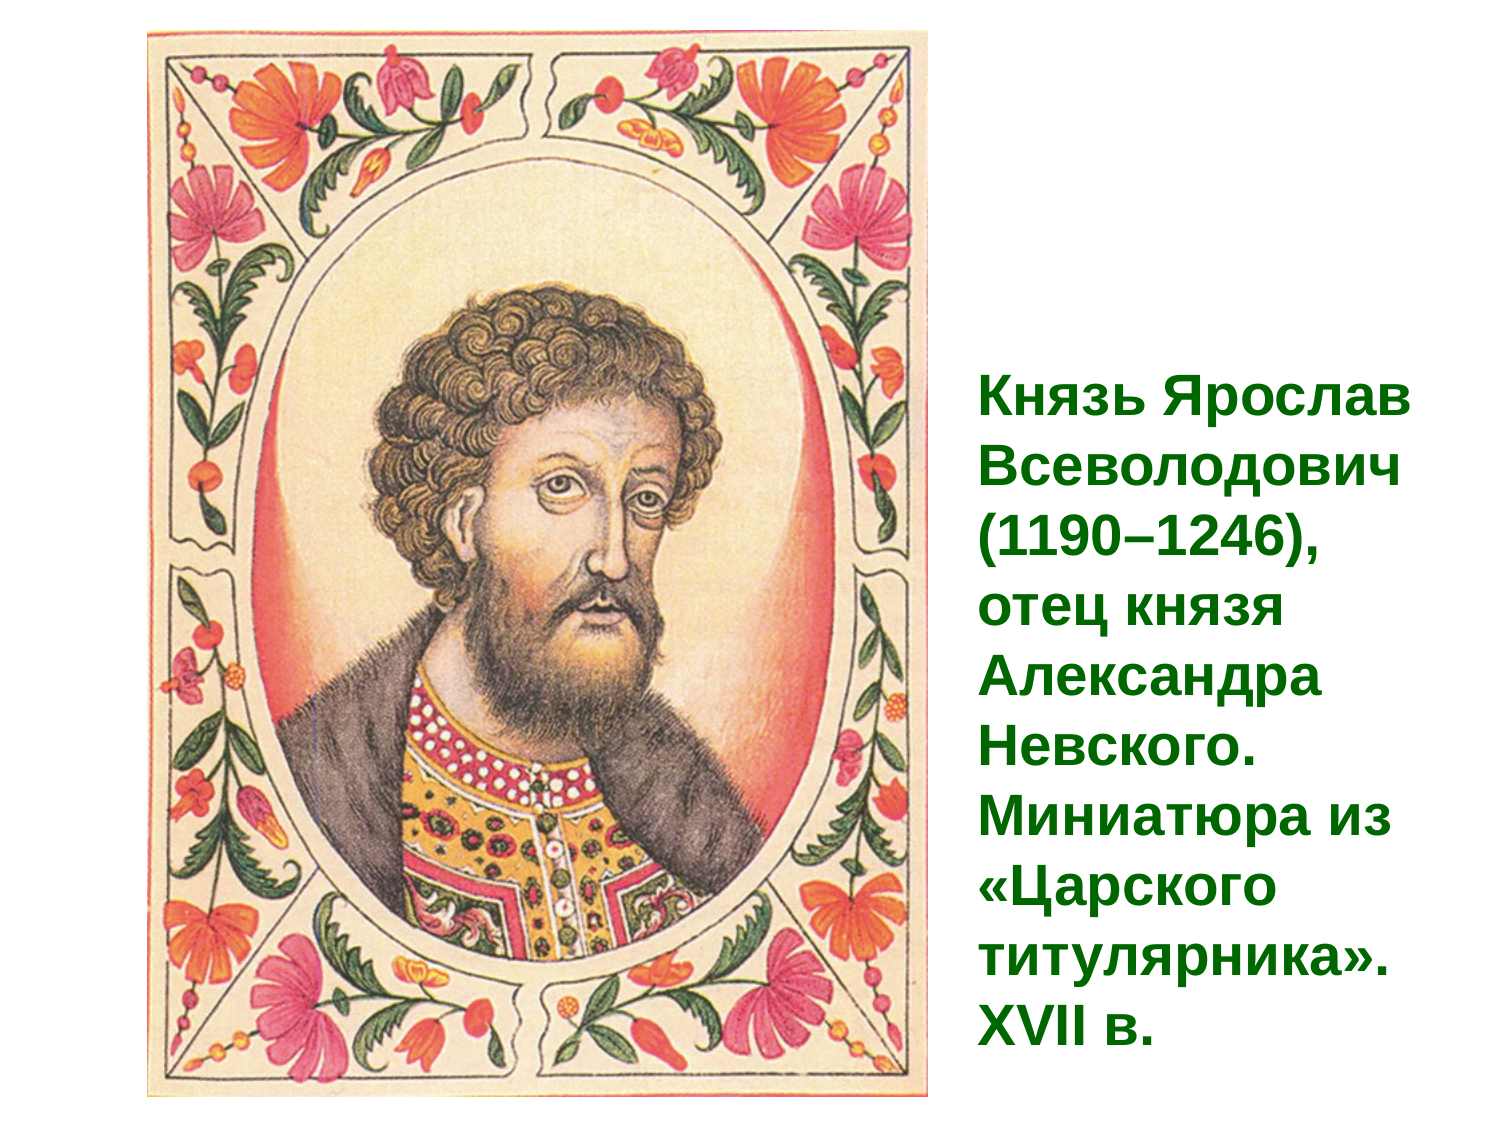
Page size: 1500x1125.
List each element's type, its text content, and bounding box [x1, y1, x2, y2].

text_box Князь Ярослав Всеволодович (1190–1246), отец князя Александра Невского. Миниатюра из «Царского титулярника». XVII в. [962, 349, 1495, 1065]
picture [147, 30, 928, 1098]
